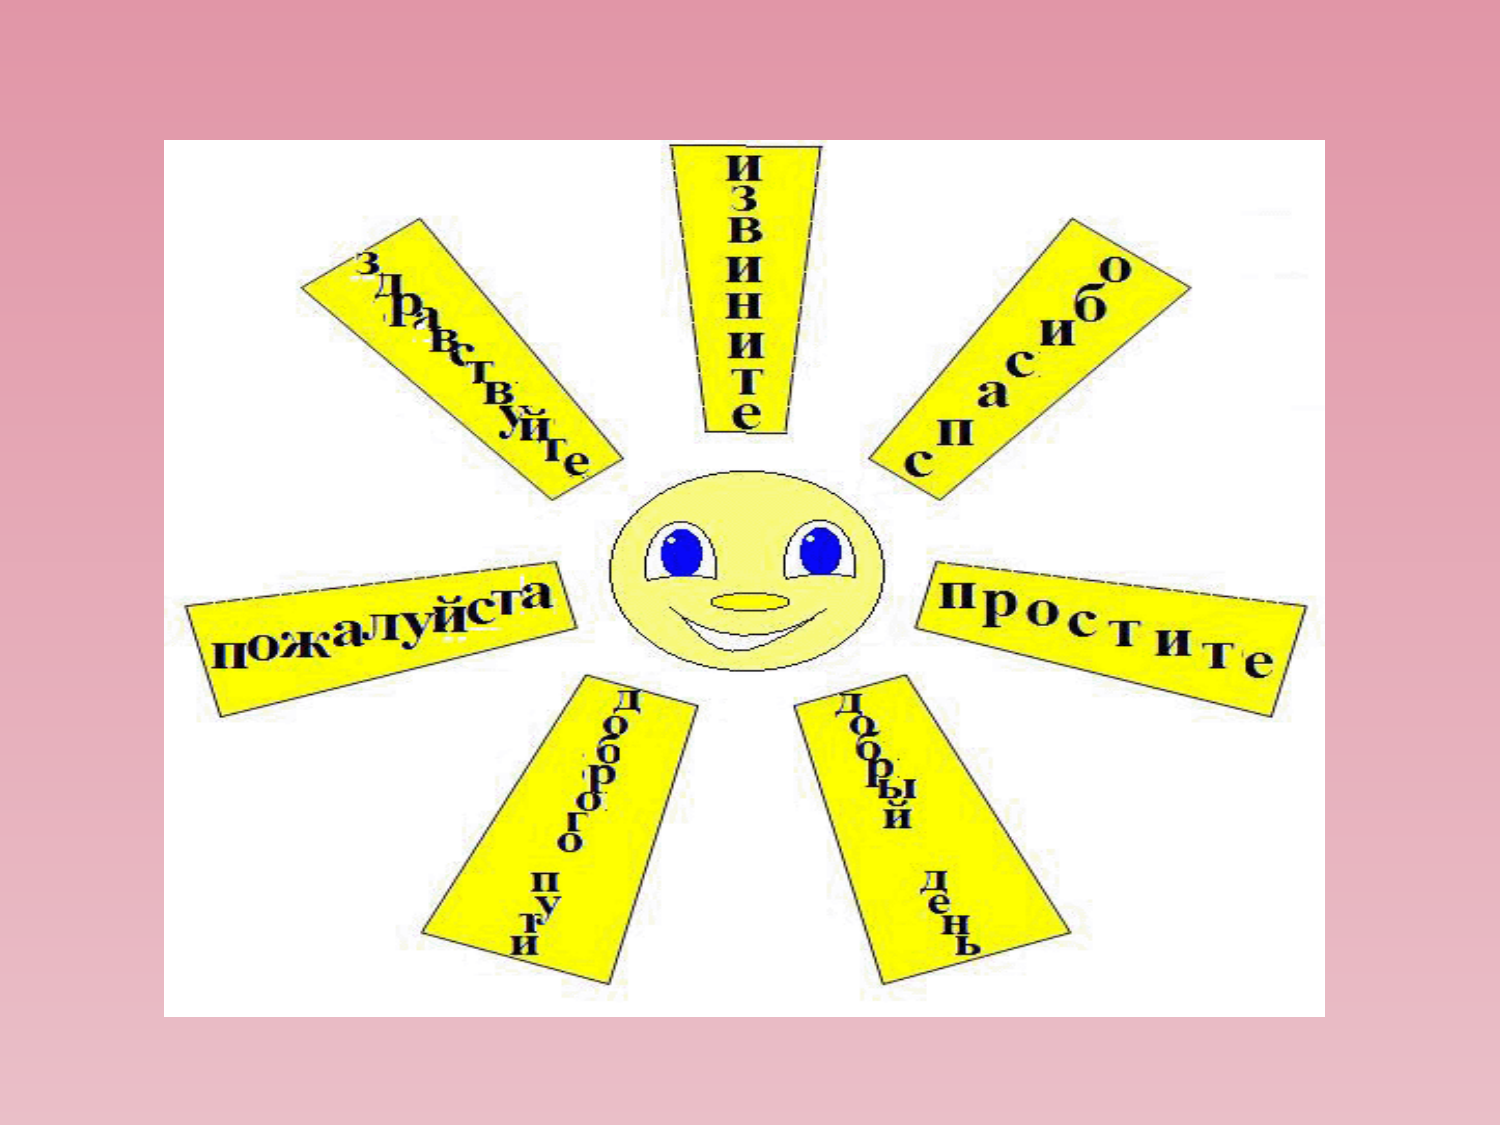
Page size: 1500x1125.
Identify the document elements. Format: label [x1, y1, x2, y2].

list [163, 140, 1325, 1017]
